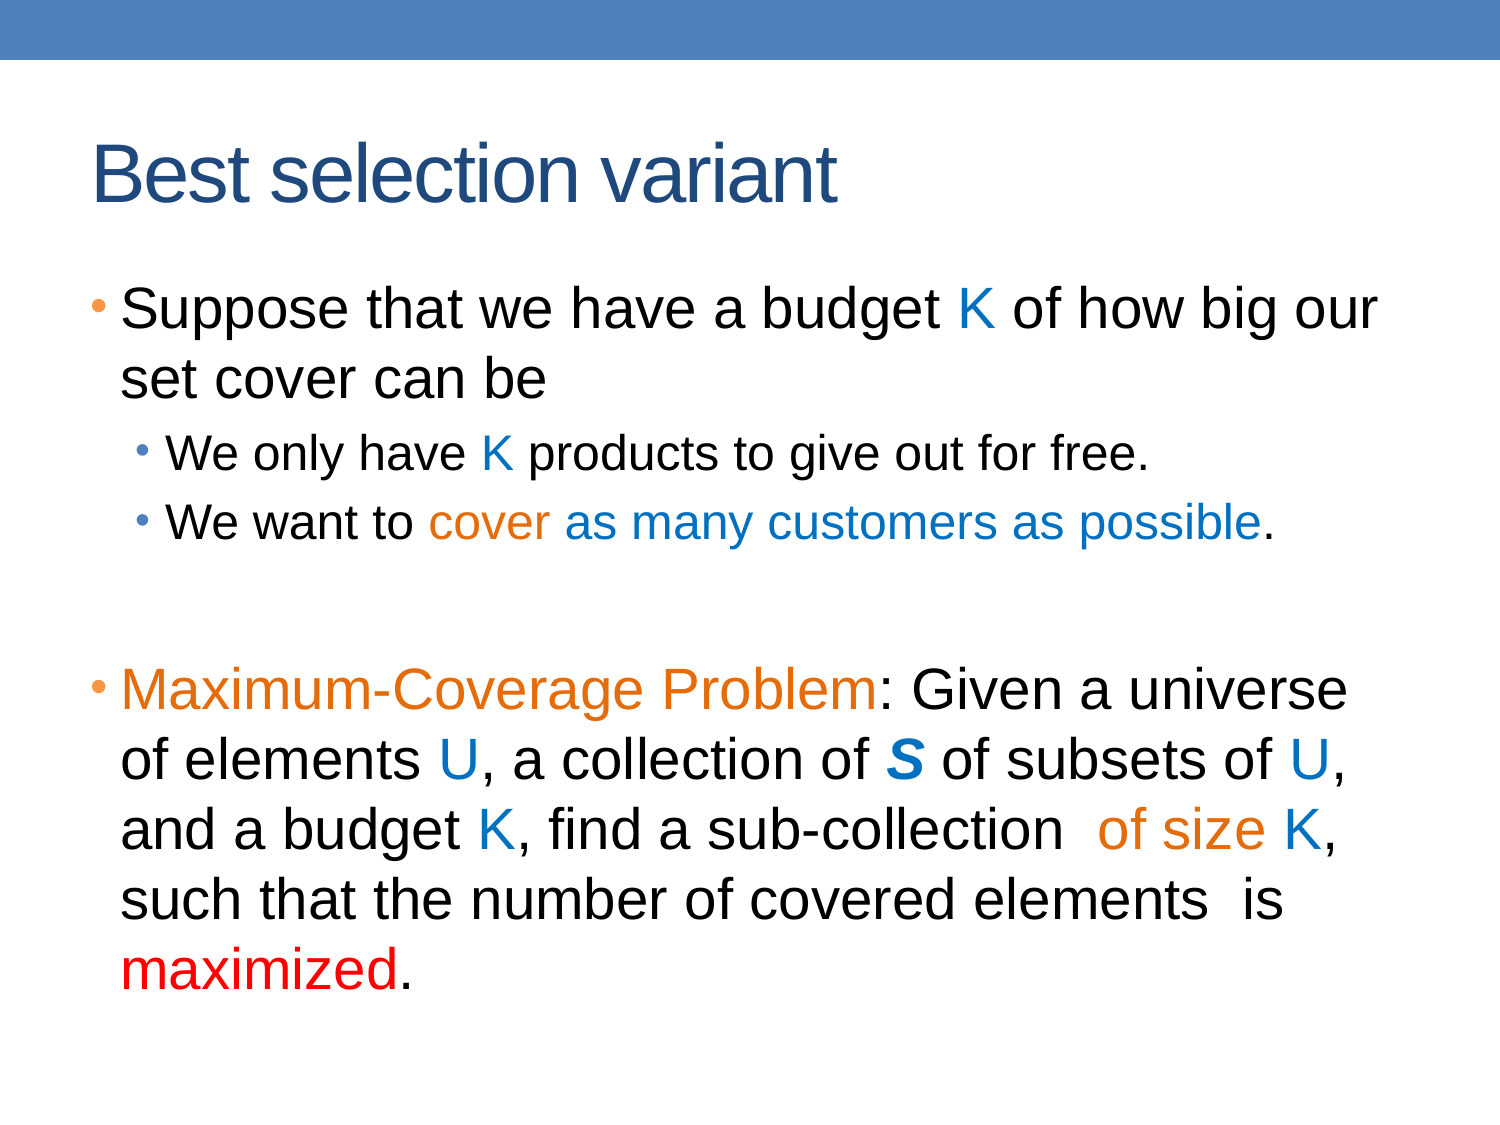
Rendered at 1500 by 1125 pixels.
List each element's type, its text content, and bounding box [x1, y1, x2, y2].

title Best selection variant [75, 87, 1425, 250]
